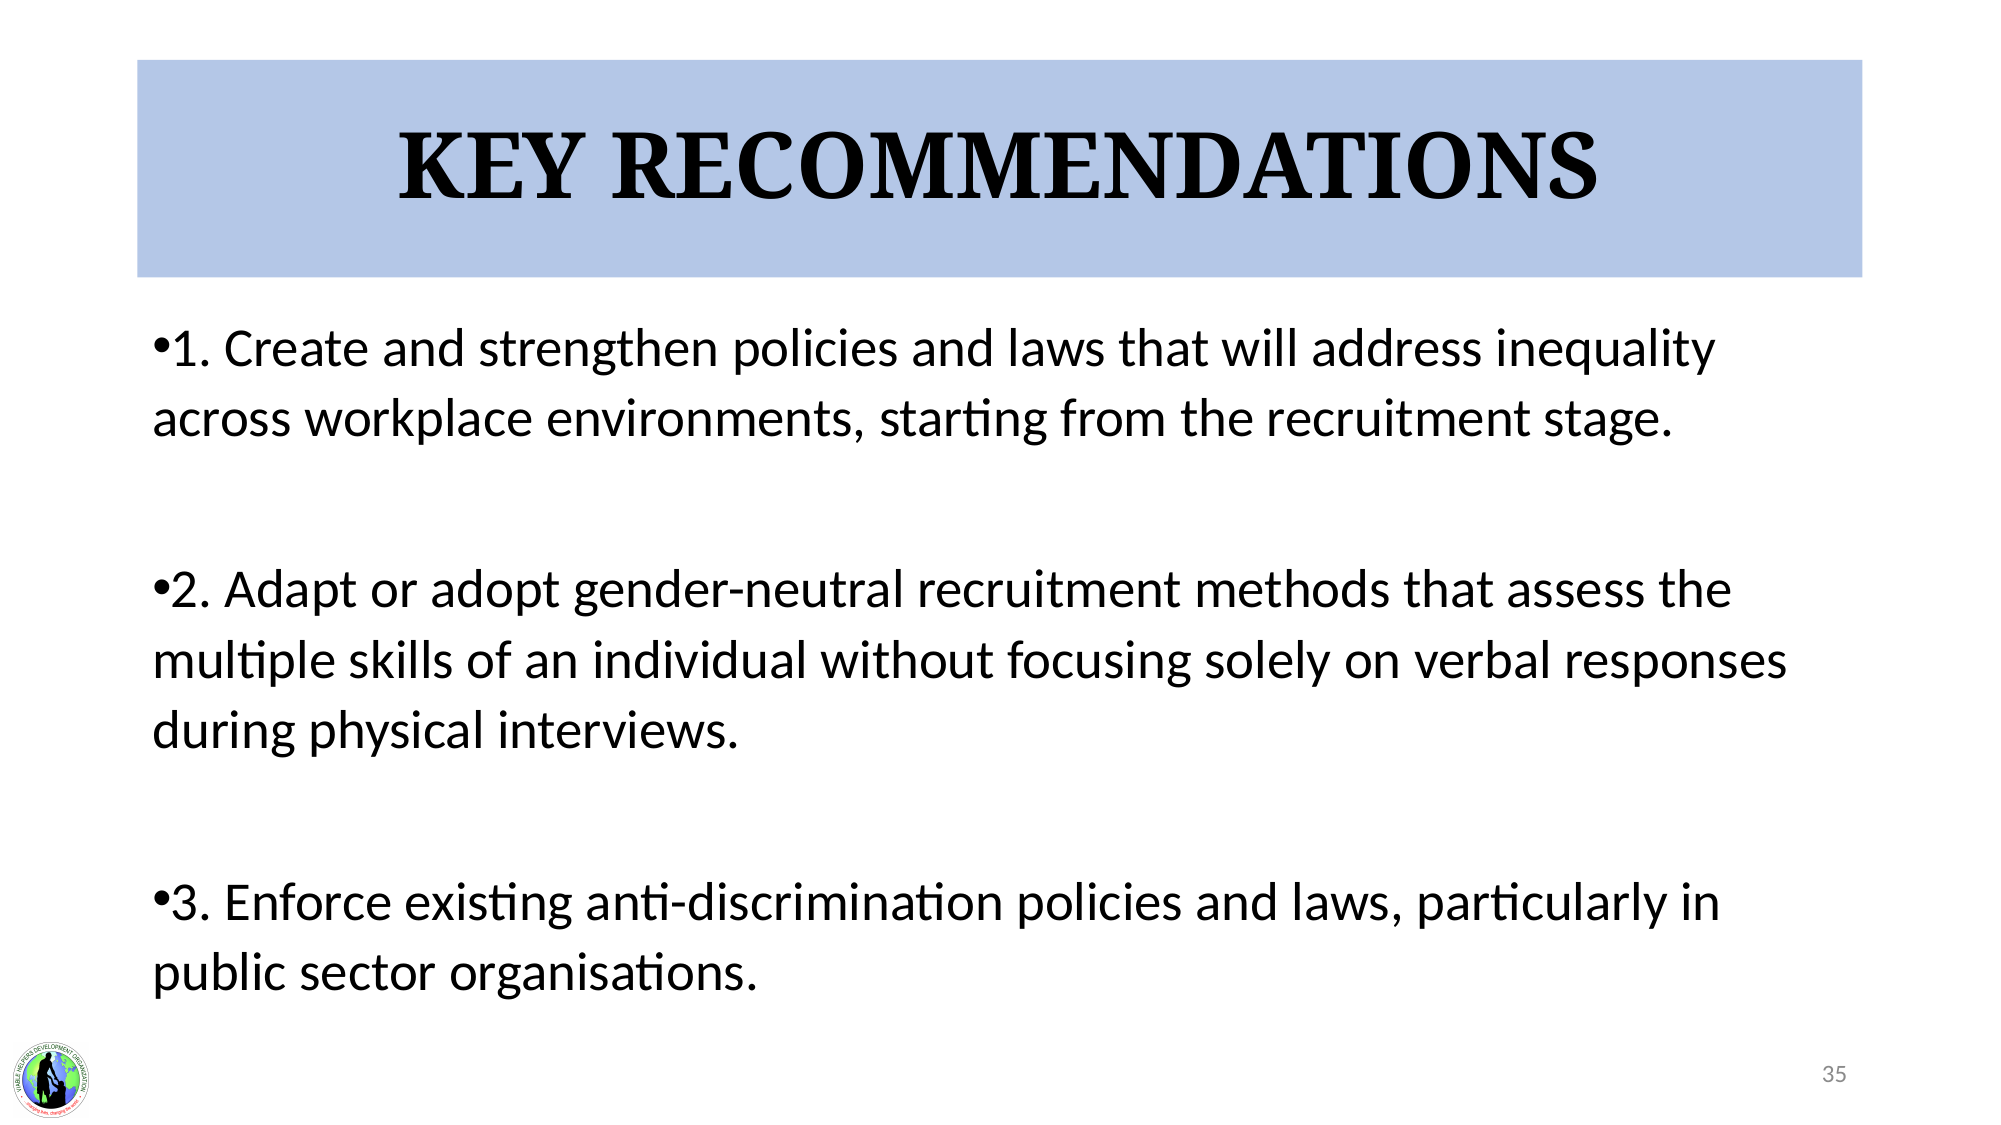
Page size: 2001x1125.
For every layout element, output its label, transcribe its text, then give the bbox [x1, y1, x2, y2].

slide_number 35 [1412, 1042, 1863, 1103]
picture [13, 1042, 89, 1118]
list 1. Create and strengthen policies and laws that will address inequality across workplace environments, starting from the recruitment stage. 2. Adapt or adopt gender-neutral recruitment methods that assess the multiple skills of an individual without focusing solely on verbal responses during physical interviews. 3. Enforce existing anti-discrimination policies and laws, particularly in public sector organisations. [137, 299, 1863, 1014]
title KEY RECOMMENDATIONS [137, 59, 1863, 278]
